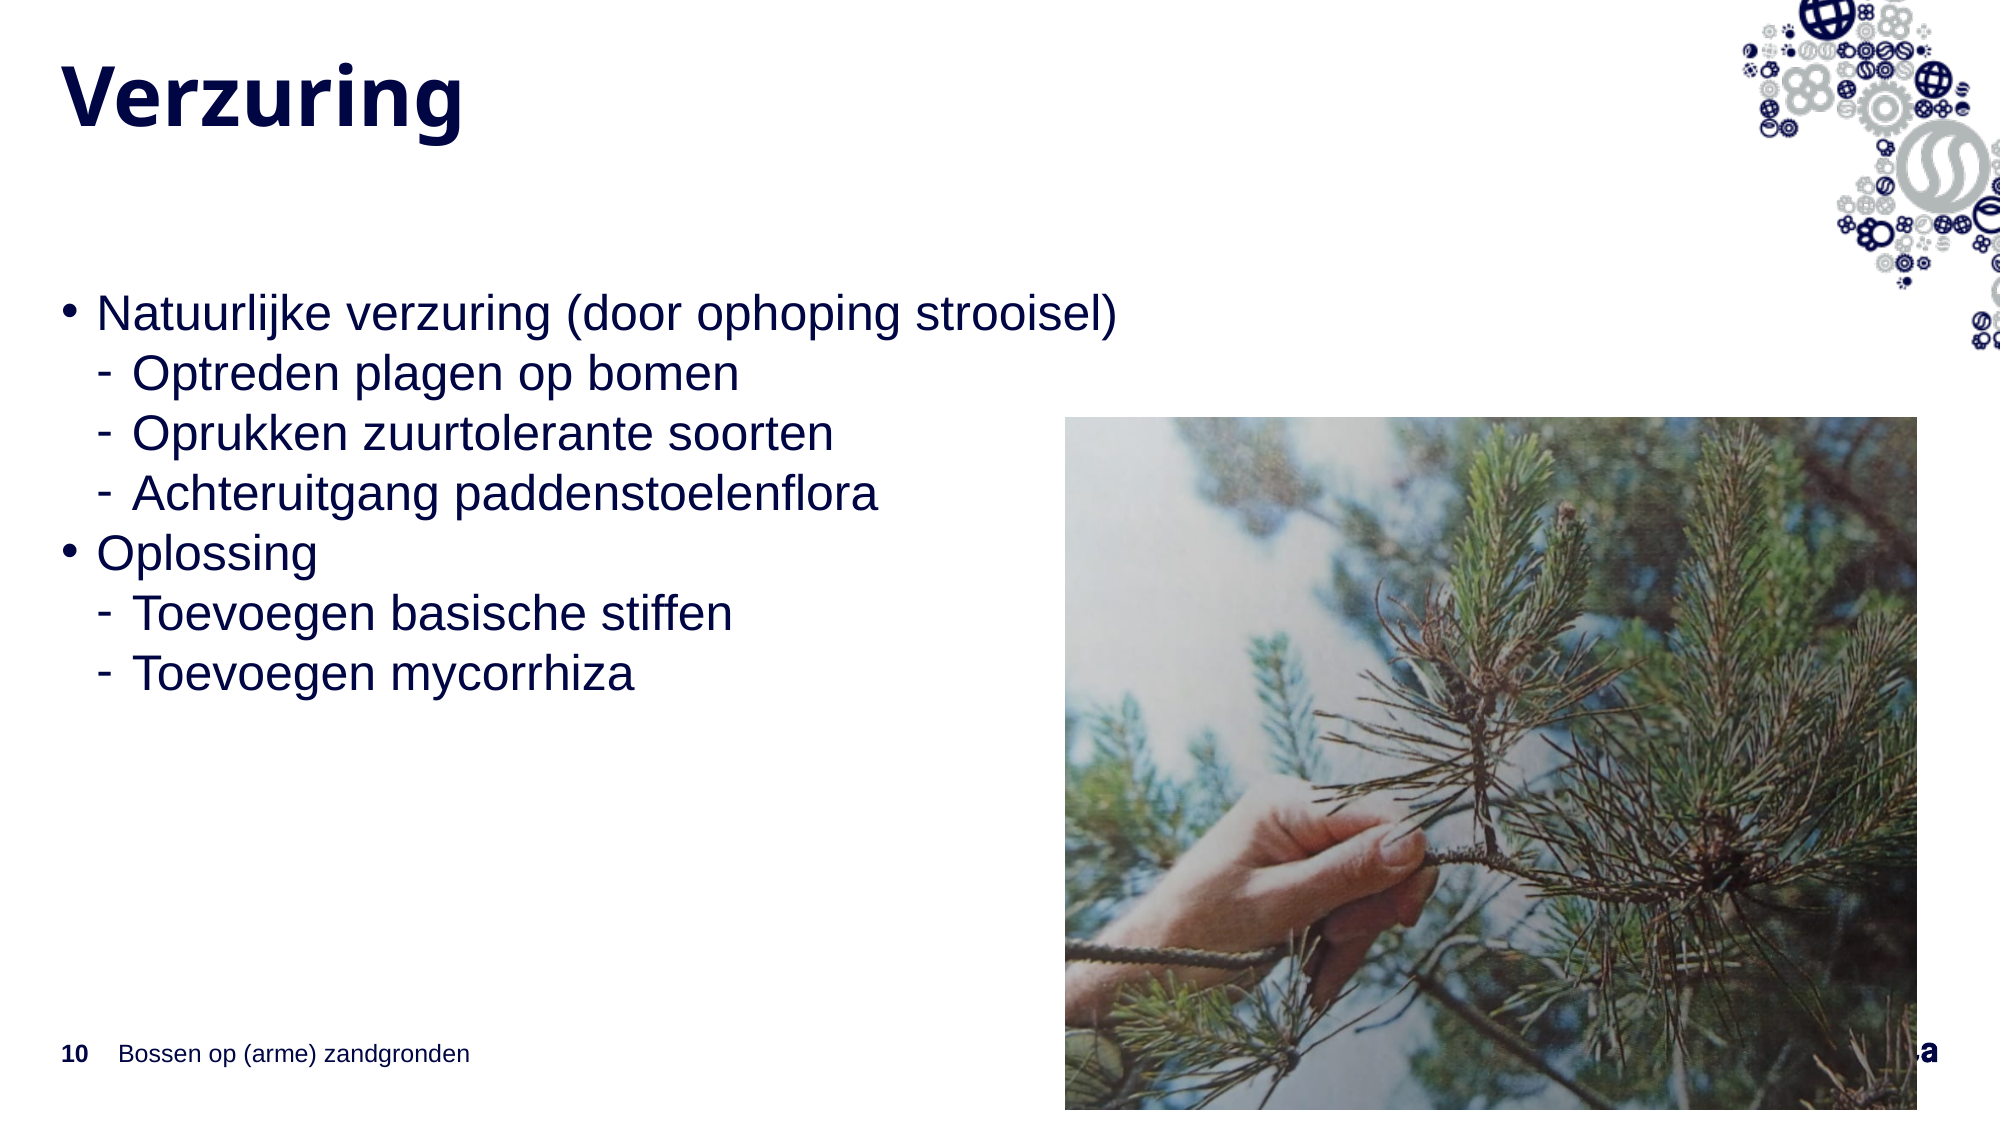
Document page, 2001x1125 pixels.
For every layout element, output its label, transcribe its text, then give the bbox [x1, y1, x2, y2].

slide_number 10 [60, 1037, 113, 1073]
list Natuurlijke verzuring (door ophoping strooisel) Optreden plagen op bomen Oprukken zuurtolerante soorten Achteruitgang paddenstoelenflora Oplossing Toevoegen basische stiffen Toevoegen mycorrhiza [60, 280, 1940, 1006]
footer Bossen op (arme) zandgronden [118, 1037, 987, 1073]
picture [0, 0, 2000, 1125]
title Verzuring [60, 48, 1720, 239]
